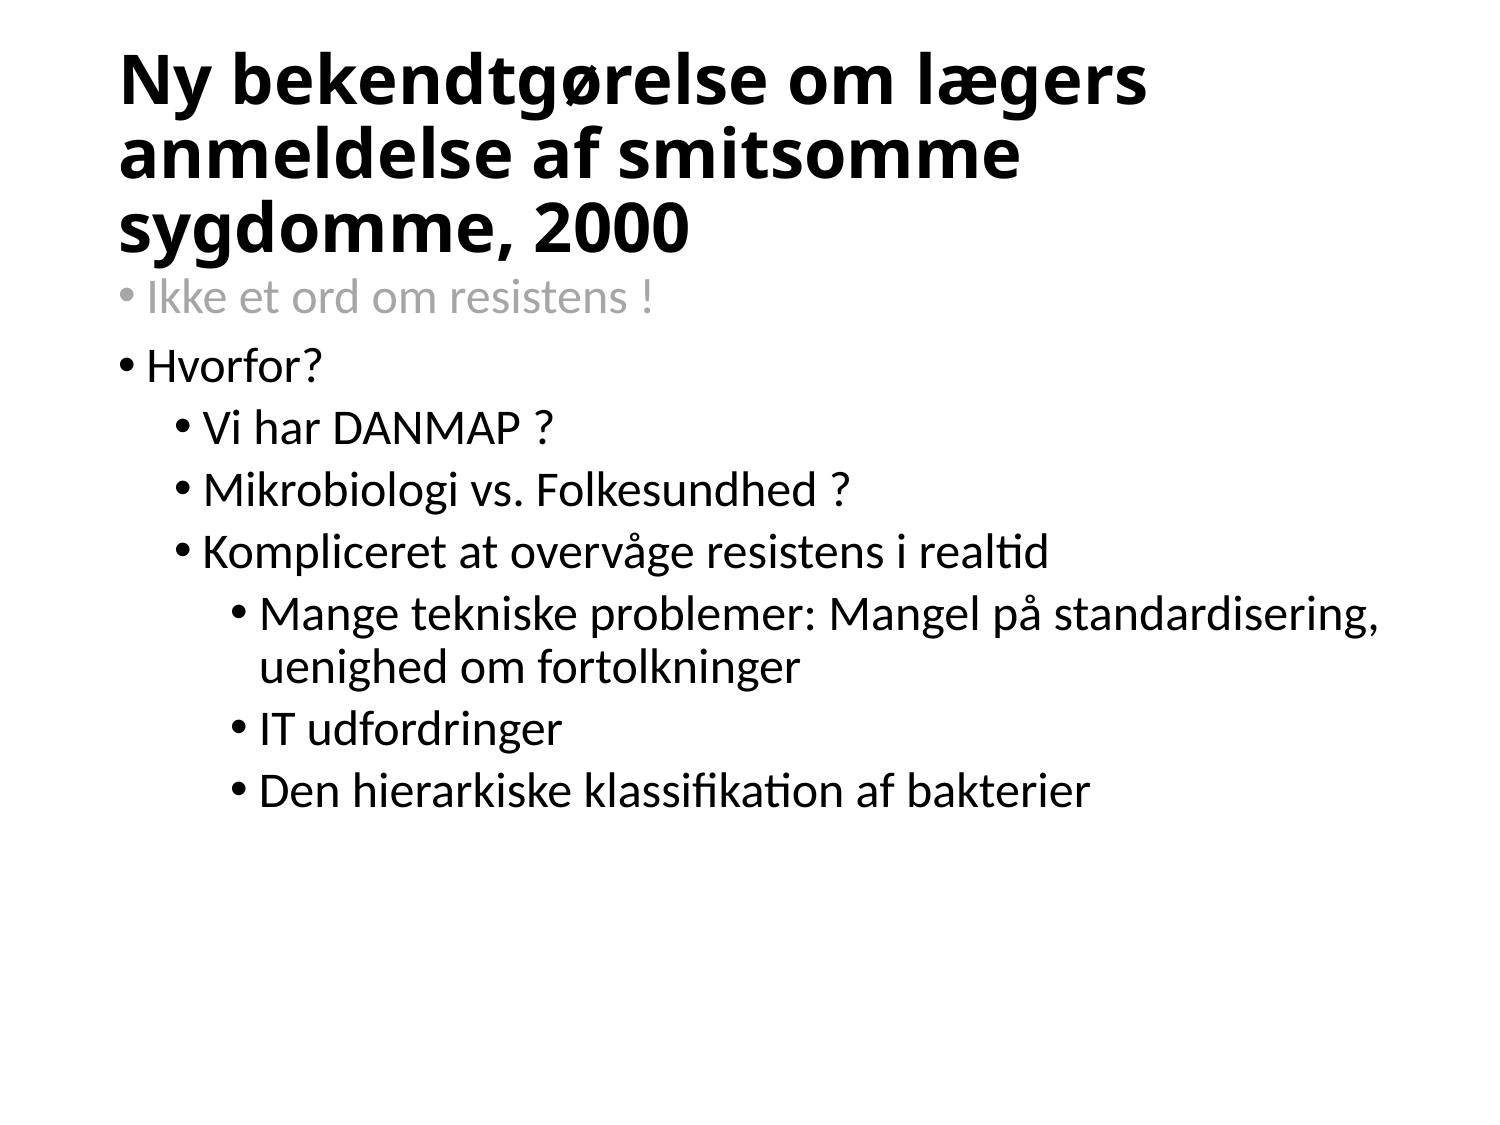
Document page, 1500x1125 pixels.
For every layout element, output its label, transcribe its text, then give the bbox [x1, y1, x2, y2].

list Ikke et ord om resistens ! Hvorfor? Vi har DANMAP ? Mikrobiologi vs. Folkesundhed ? Kompliceret at overvåge resistens i realtid Mange tekniske problemer: Mangel på standardisering, uenighed om fortolkninger IT udfordringer Den hierarkiske klassifikation af bakterier [103, 262, 1397, 977]
title Ny bekendtgørelse om lægers anmeldelse af smitsomme sygdomme, 2000 [103, 47, 1397, 262]
